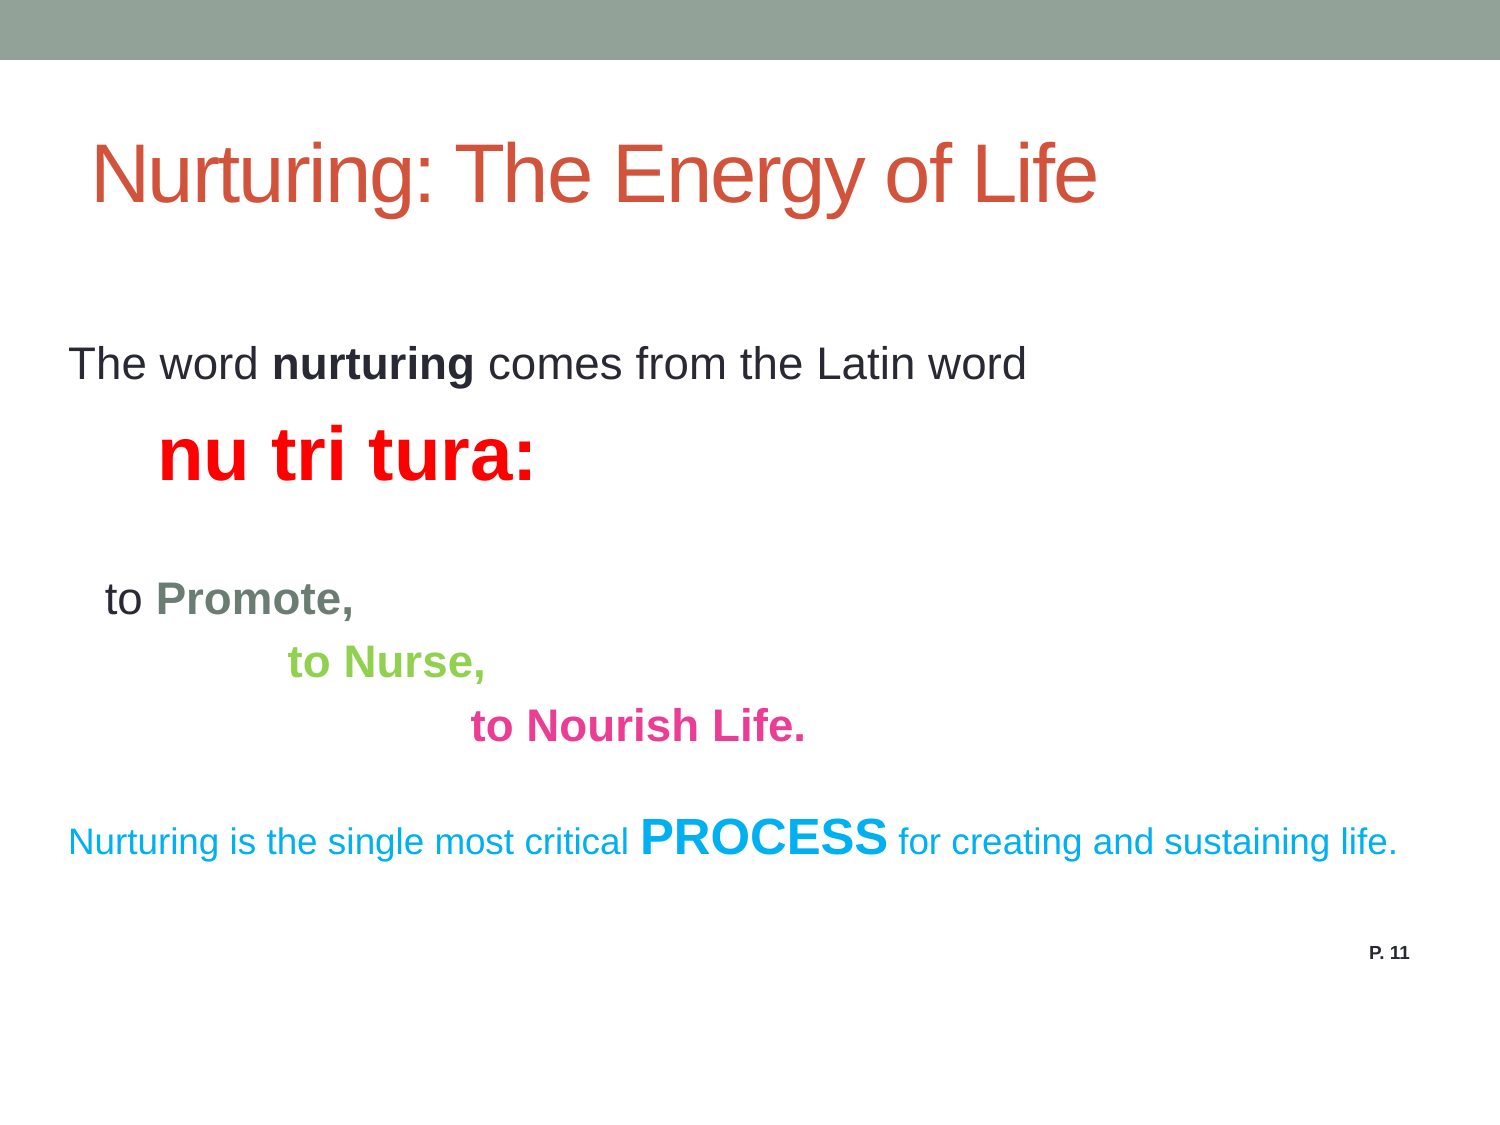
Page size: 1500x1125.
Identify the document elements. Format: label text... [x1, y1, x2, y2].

list The word nurturing comes from the Latin word nu tri tura: to Promote, to Nurse, to Nourish Life. Nurturing is the single most critical PROCESS for creating and sustaining life. P. 11 [37, 262, 1425, 1063]
title Nurturing: The Energy of Life [75, 87, 1425, 250]
